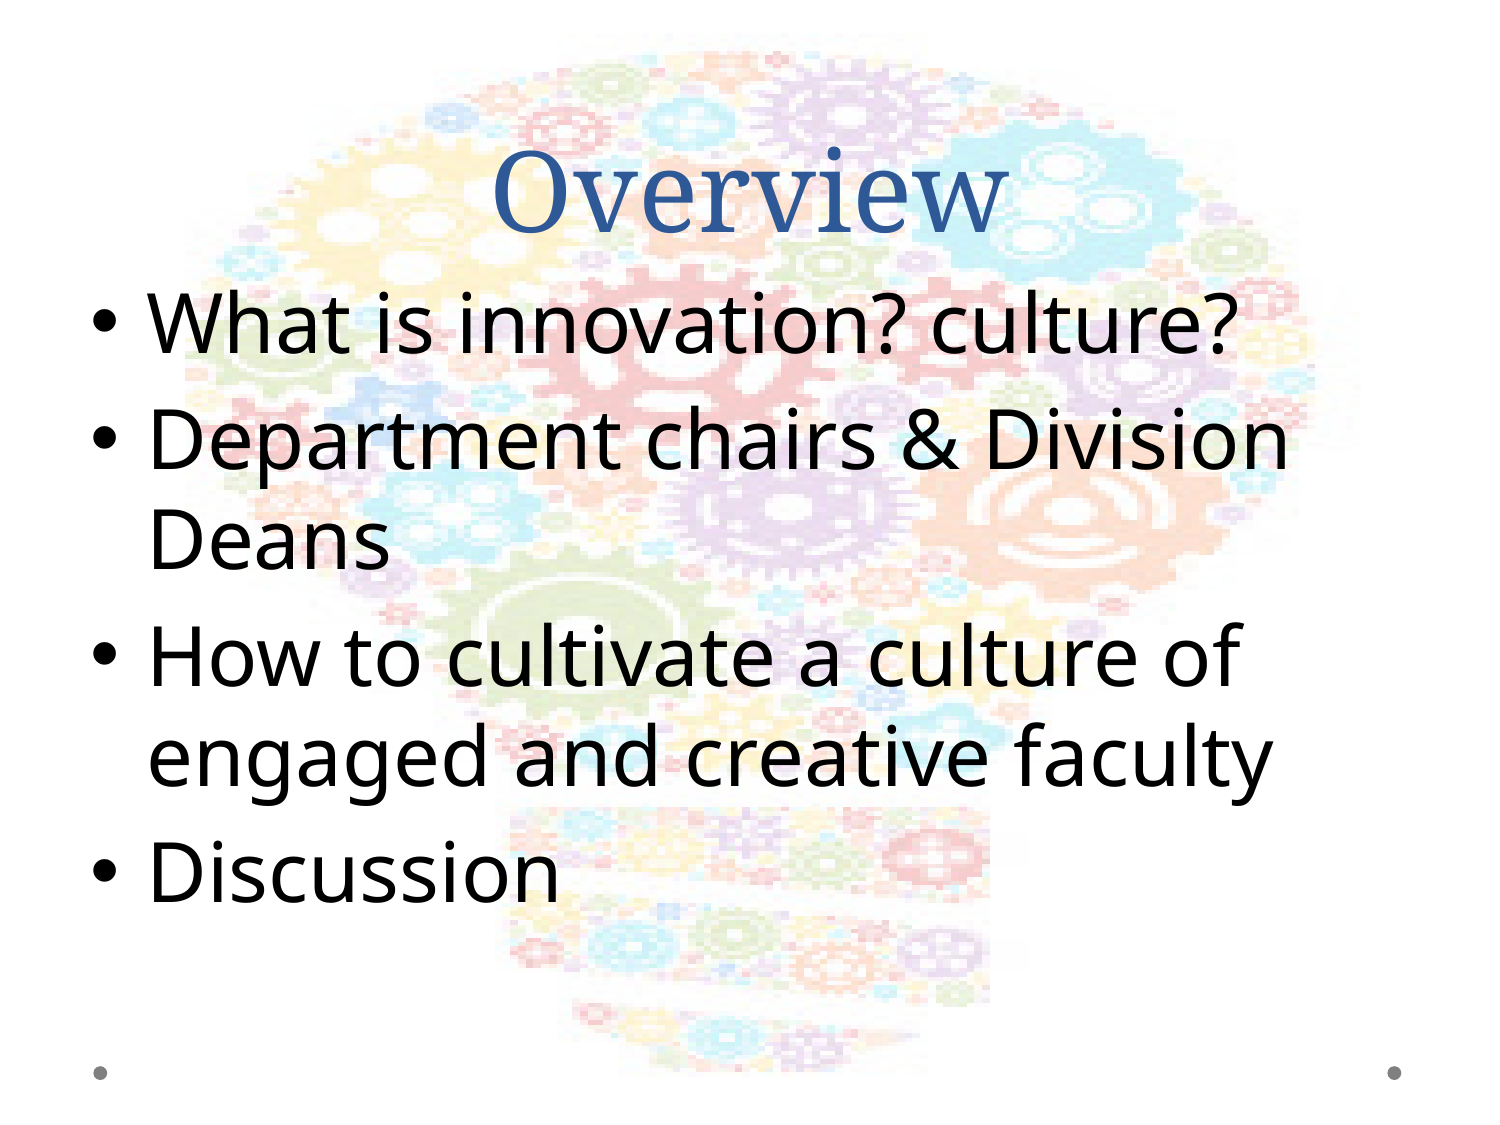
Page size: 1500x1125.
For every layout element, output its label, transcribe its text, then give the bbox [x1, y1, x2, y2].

list What is innovation? culture? Department chairs & Division Deans How to cultivate a culture of engaged and creative faculty Discussion [75, 262, 1425, 1005]
title Overview [75, 0, 1425, 262]
